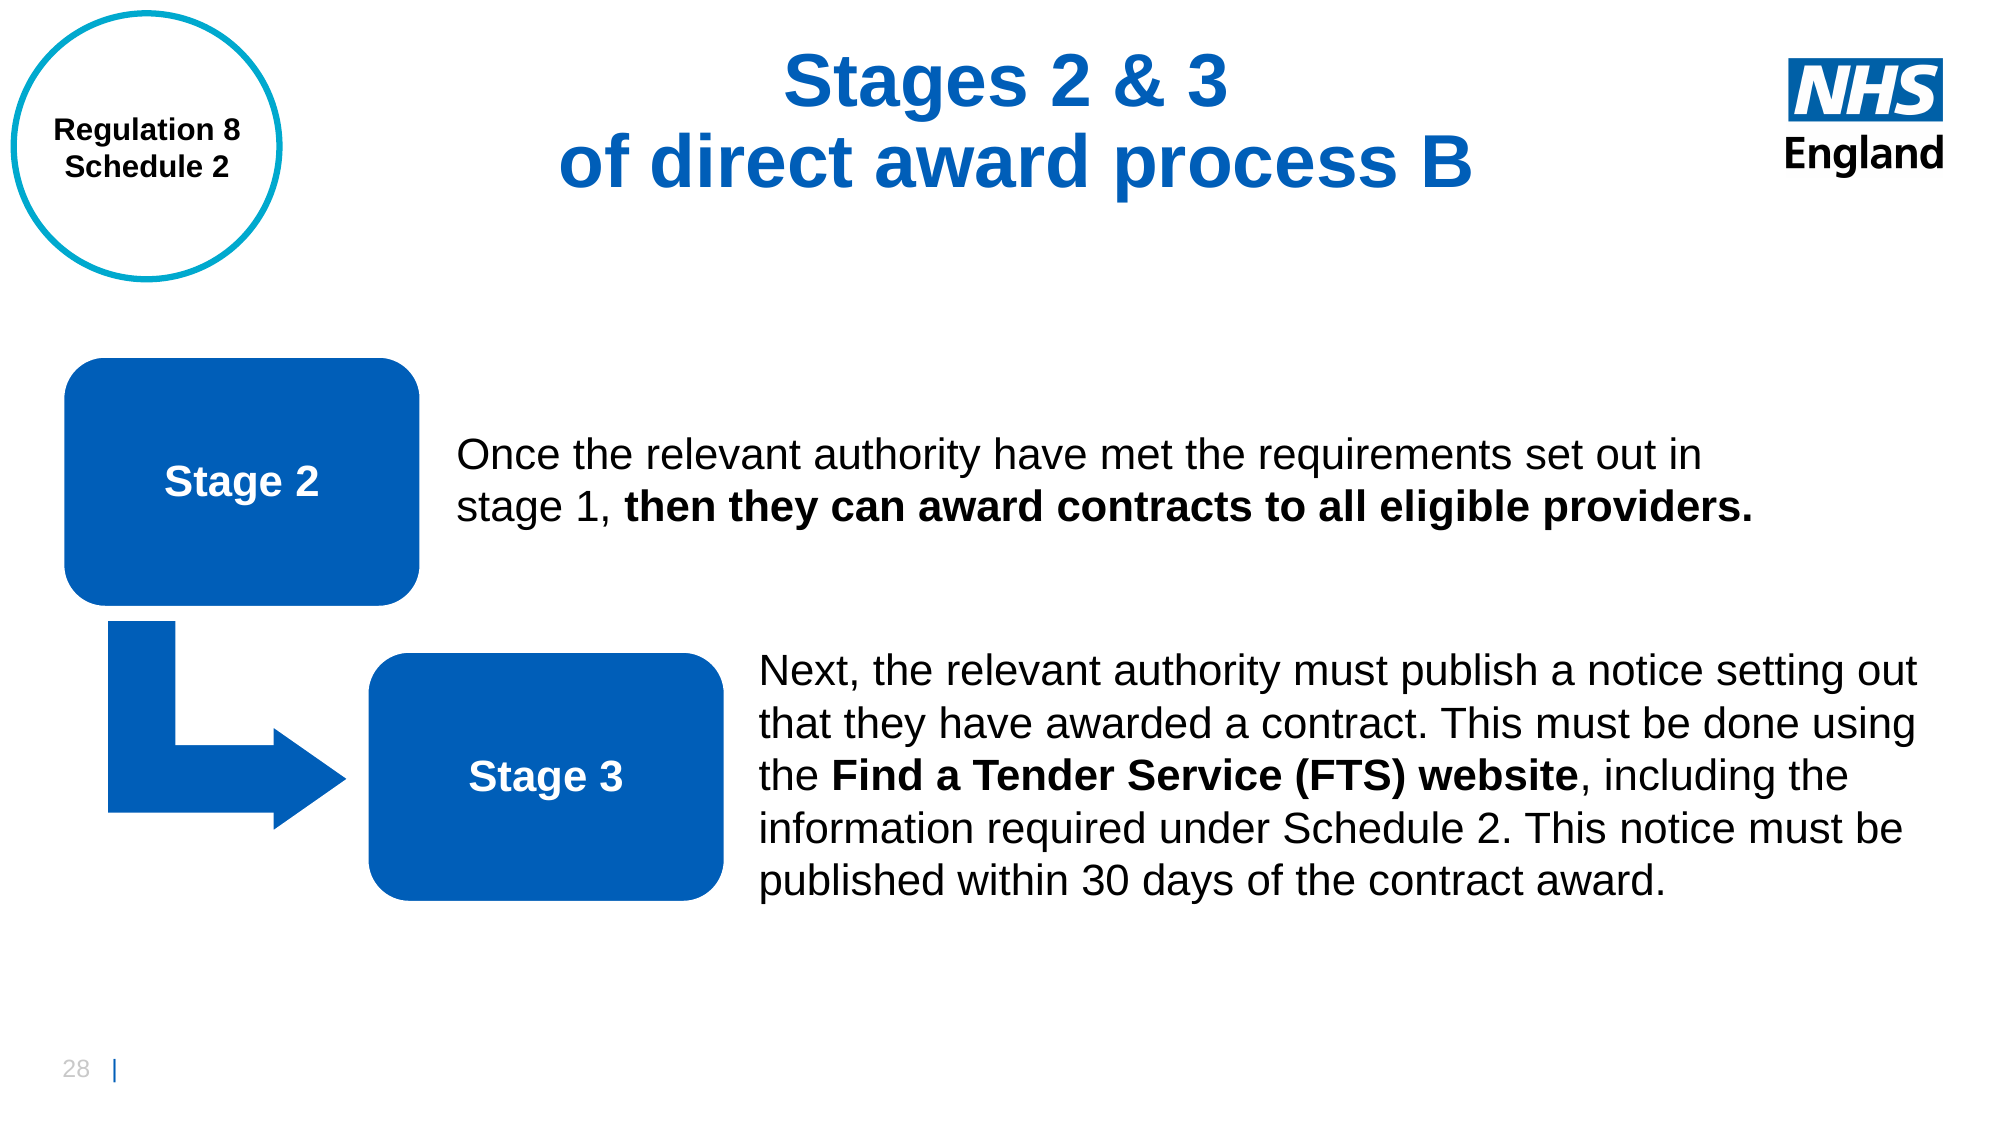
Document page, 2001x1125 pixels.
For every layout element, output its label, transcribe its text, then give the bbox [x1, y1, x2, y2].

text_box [106, 619, 1992, 915]
picture [1786, 58, 1943, 178]
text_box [63, 356, 1859, 607]
title Stages 2 & 3 of direct award process B [370, 72, 1664, 173]
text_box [13, 13, 280, 280]
